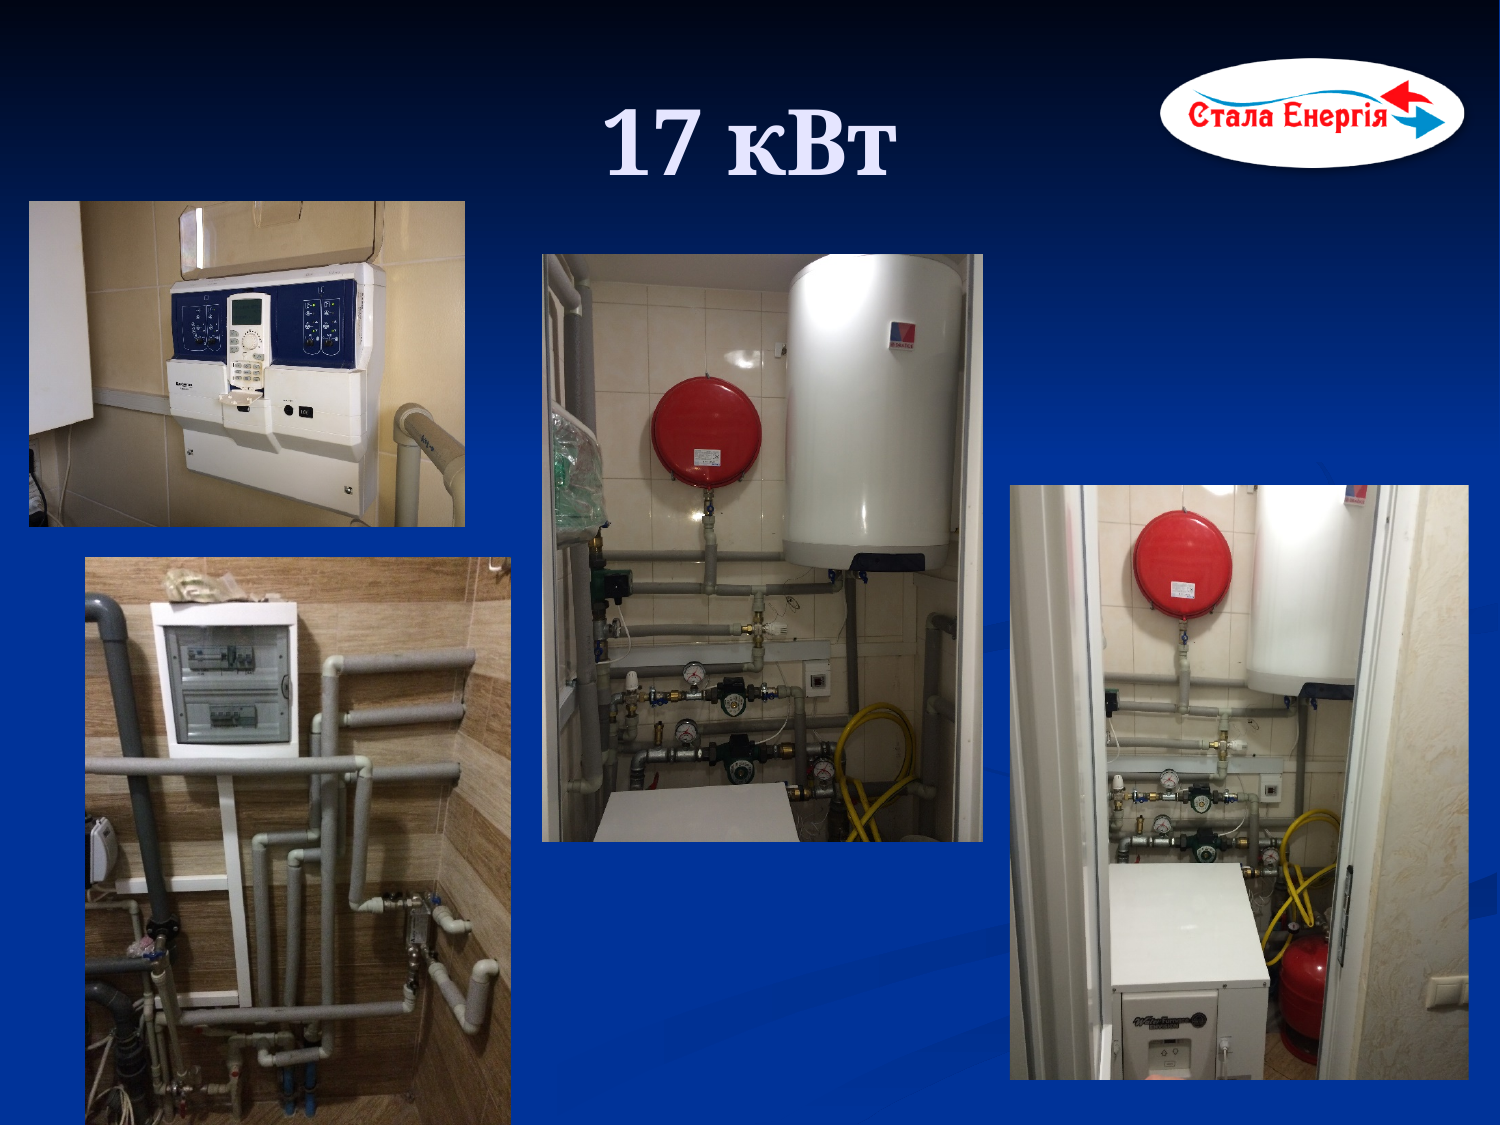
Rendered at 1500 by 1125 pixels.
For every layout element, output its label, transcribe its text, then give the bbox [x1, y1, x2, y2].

picture [1009, 485, 1469, 1080]
picture [85, 557, 512, 1125]
title 17 кВт [74, 44, 1426, 233]
picture [1151, 42, 1471, 192]
picture [29, 200, 465, 528]
picture [541, 254, 983, 842]
